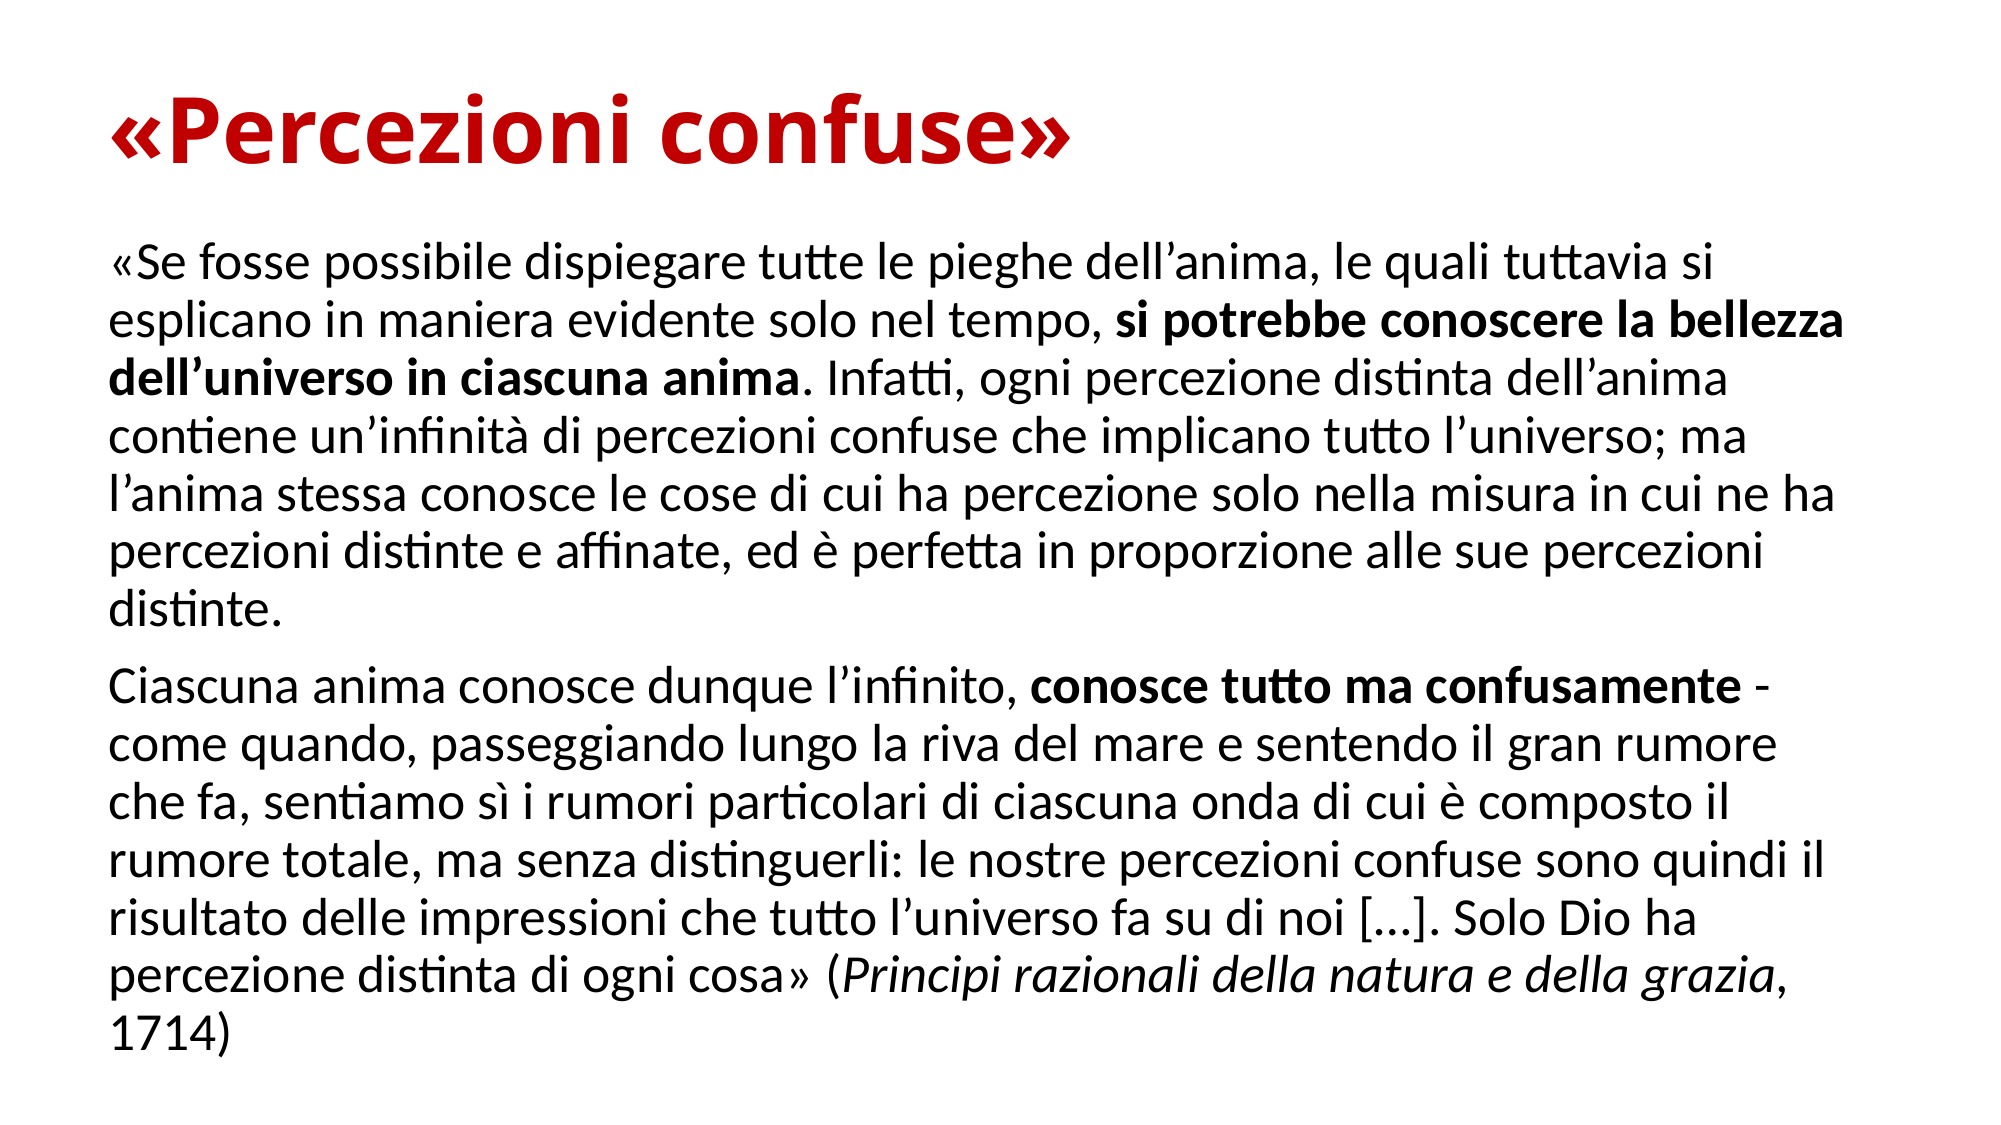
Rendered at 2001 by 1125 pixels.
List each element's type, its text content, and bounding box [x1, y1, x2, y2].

list «Se fosse possibile dispiegare tutte le pieghe dell’anima, le quali tuttavia si esplicano in maniera evidente solo nel tempo, si potrebbe conoscere la bellezza dell’universo in ciascuna anima. Infatti, ogni percezione distinta dell’anima contiene un’infinità di percezioni confuse che implicano tutto l’universo; ma l’anima stessa conosce le cose di cui ha percezione solo nella misura in cui ne ha percezioni distinte e affinate, ed è perfetta in proporzione alle sue percezioni distinte. Ciascuna anima conosce dunque l’infinito, conosce tutto ma confusamente - come quando, passeggiando lungo la riva del mare e sentendo il gran rumore che fa, sentiamo sì i rumori particolari di ciascuna onda di cui è composto il rumore totale, ma senza distinguerli: le nostre percezioni confuse sono quindi il risultato delle impressioni che tutto l’universo fa su di noi […]. Solo Dio ha percezione distinta di ogni cosa» (Principi razionali della natura e della grazia, 1714) [93, 226, 1863, 1078]
title «Percezioni confuse» [93, 25, 1819, 243]
